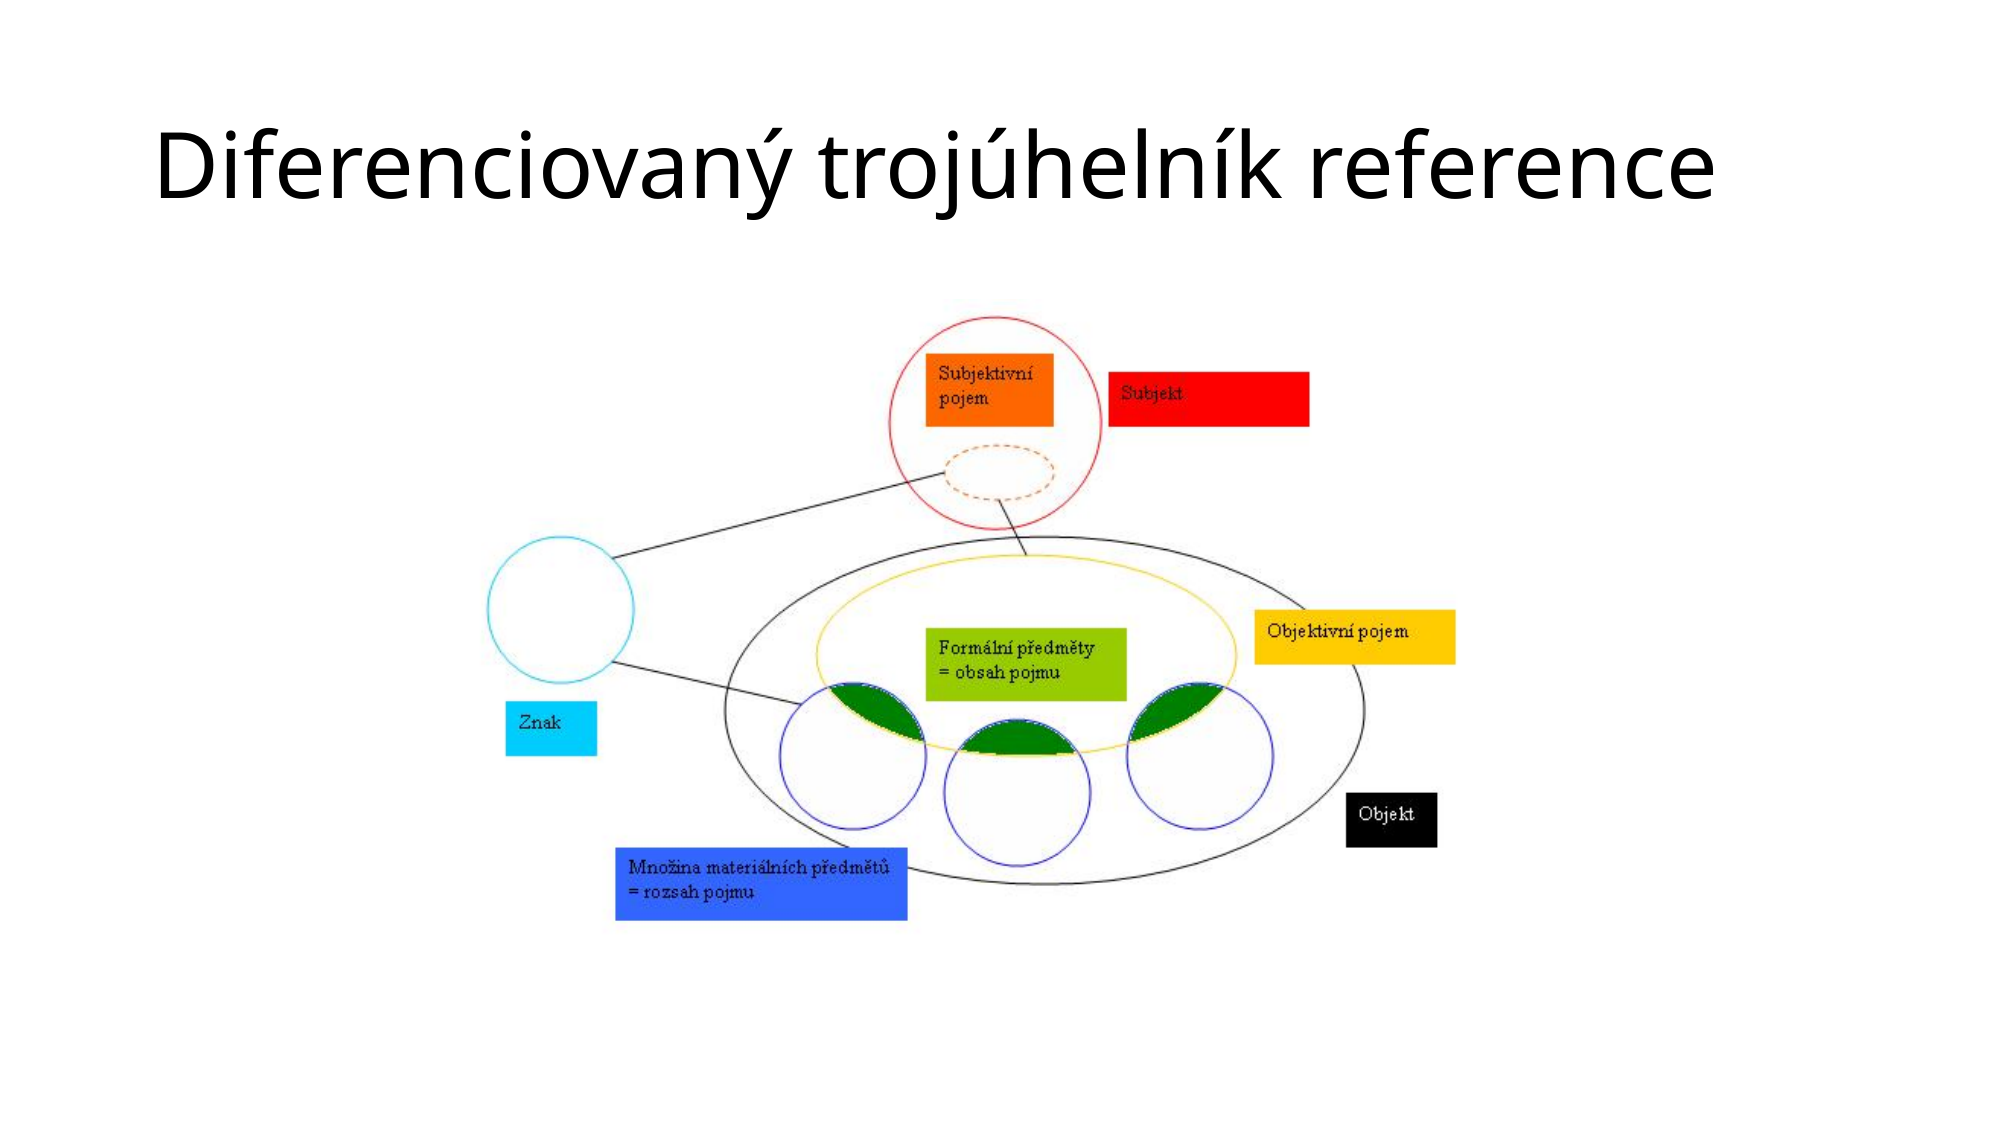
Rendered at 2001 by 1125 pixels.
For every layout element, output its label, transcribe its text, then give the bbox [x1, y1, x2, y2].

title Diferenciovaný trojúhelník reference [137, 59, 1863, 278]
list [432, 299, 1567, 1014]
